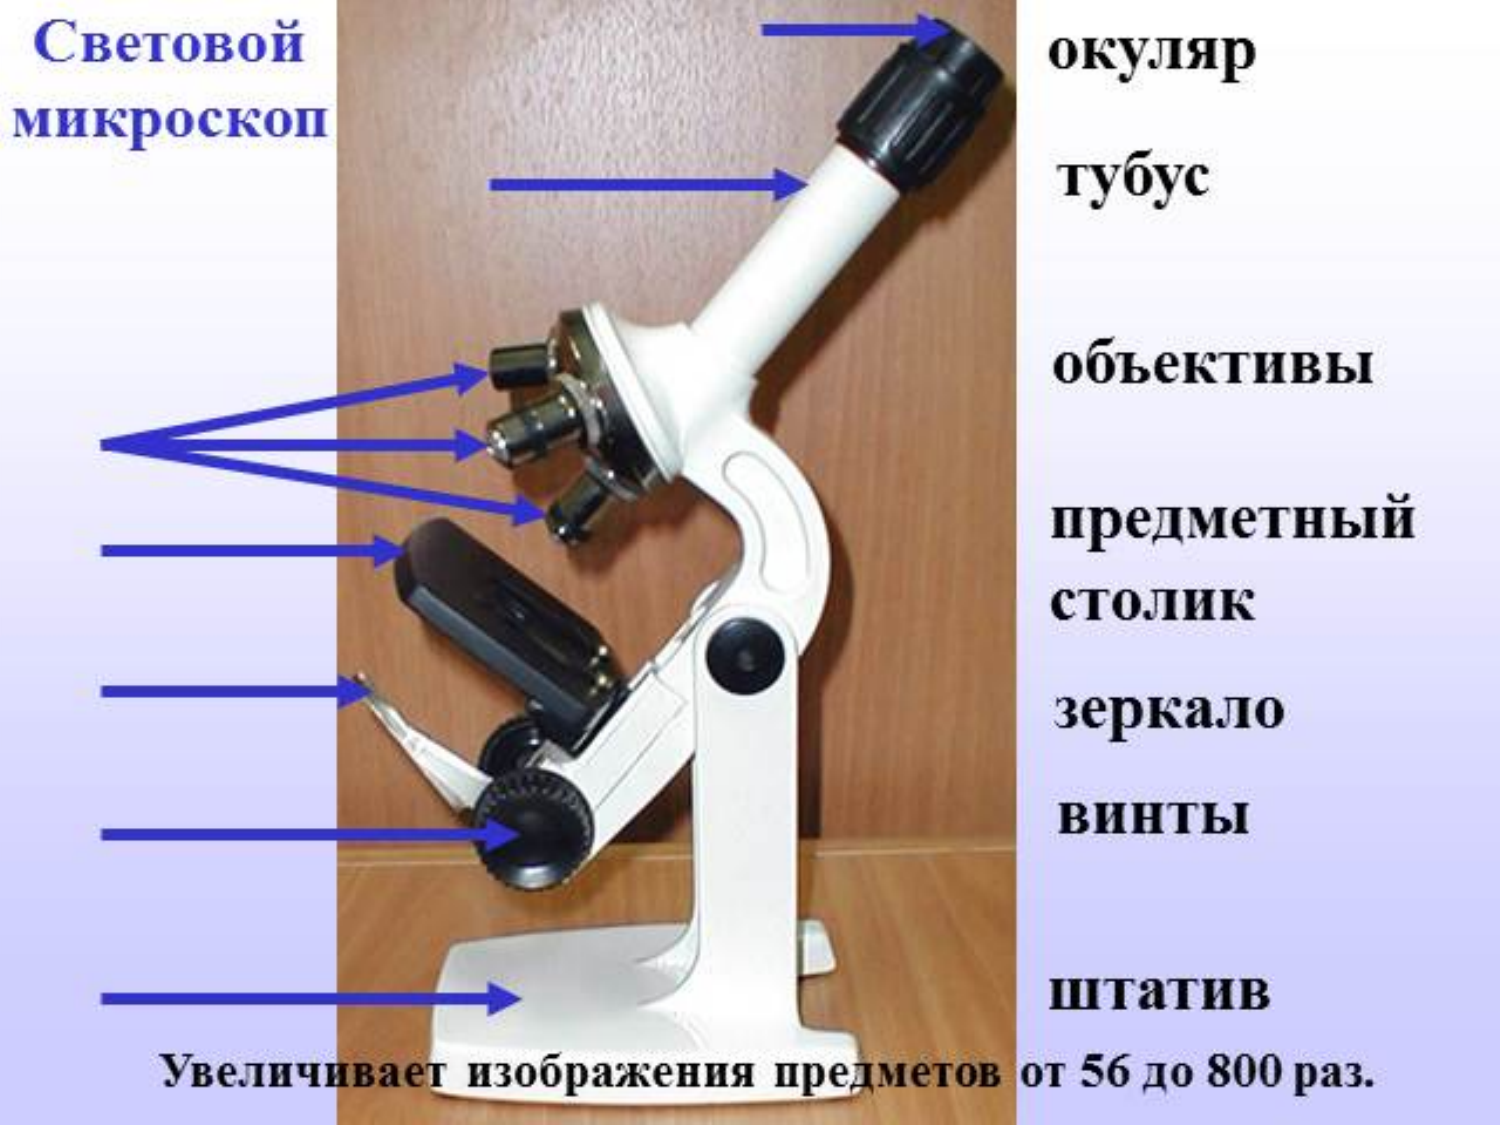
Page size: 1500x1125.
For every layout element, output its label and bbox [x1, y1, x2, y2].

list [0, 0, 1500, 1125]
